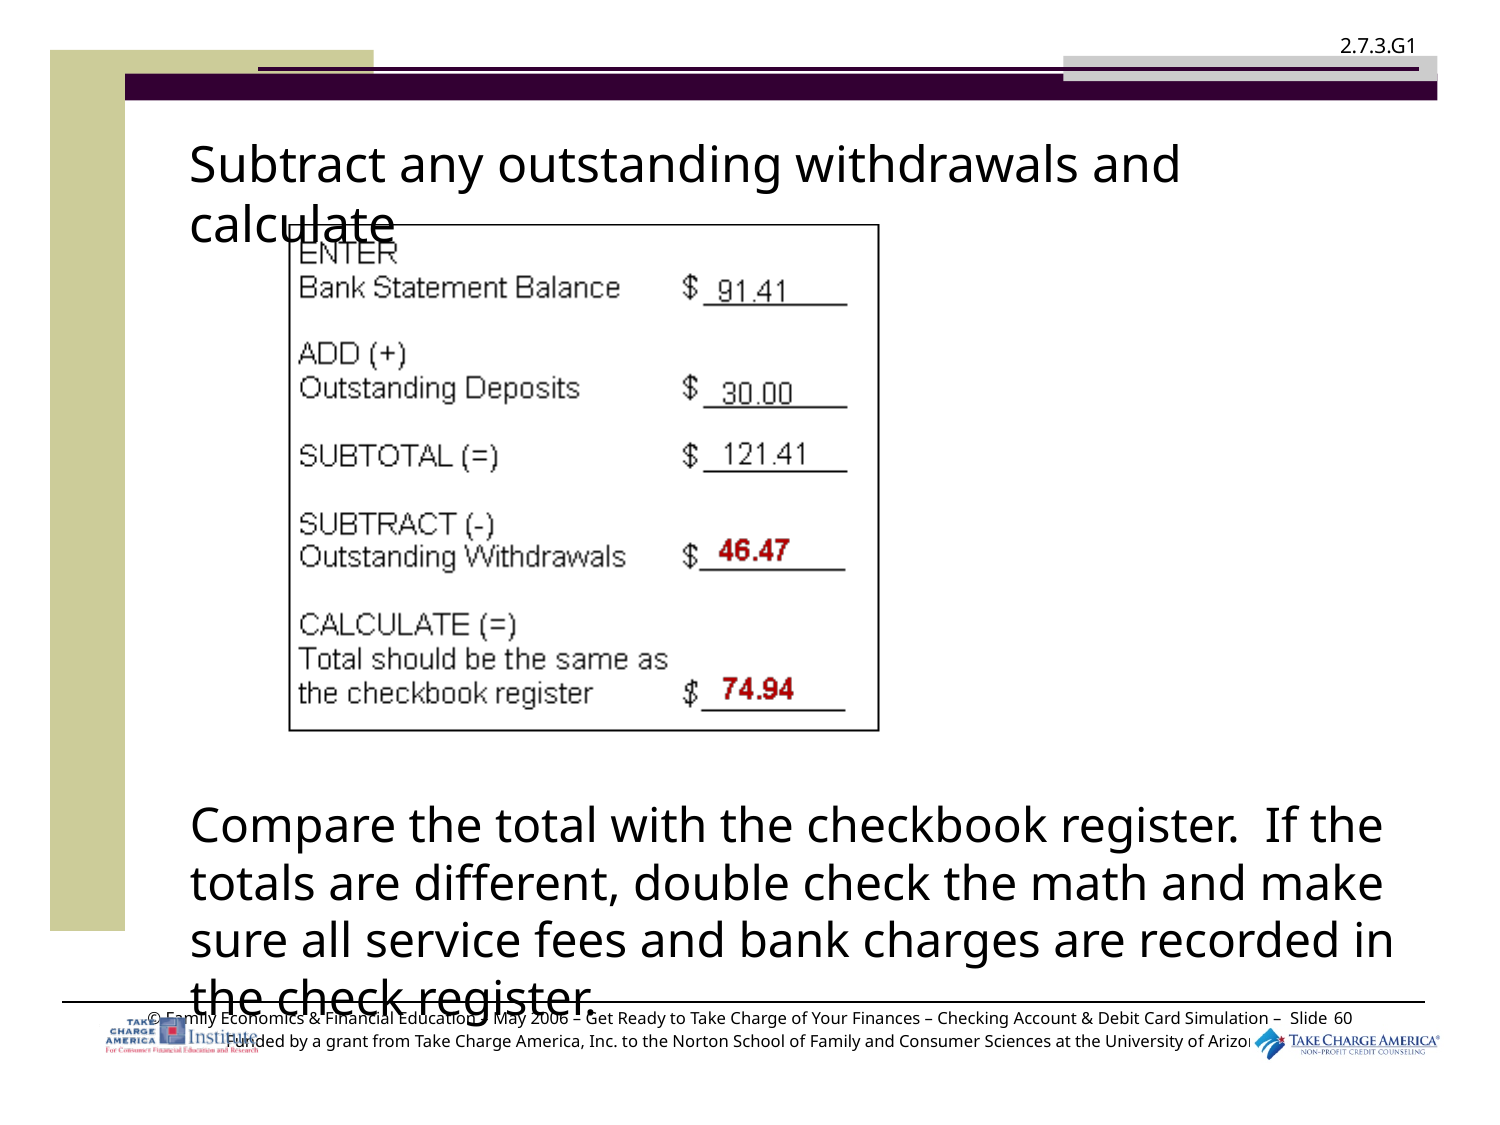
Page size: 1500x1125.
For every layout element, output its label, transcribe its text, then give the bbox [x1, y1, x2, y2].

picture [287, 224, 883, 734]
picture [1250, 1024, 1444, 1063]
text_box Compare the total with the checkbook register. If the totals are different, double check the math and make sure all service fees and bank charges are recorded in the check register. [99, 787, 1450, 976]
text_box Subtract any outstanding withdrawals and calculate [174, 124, 1400, 200]
picture [99, 1012, 265, 1063]
